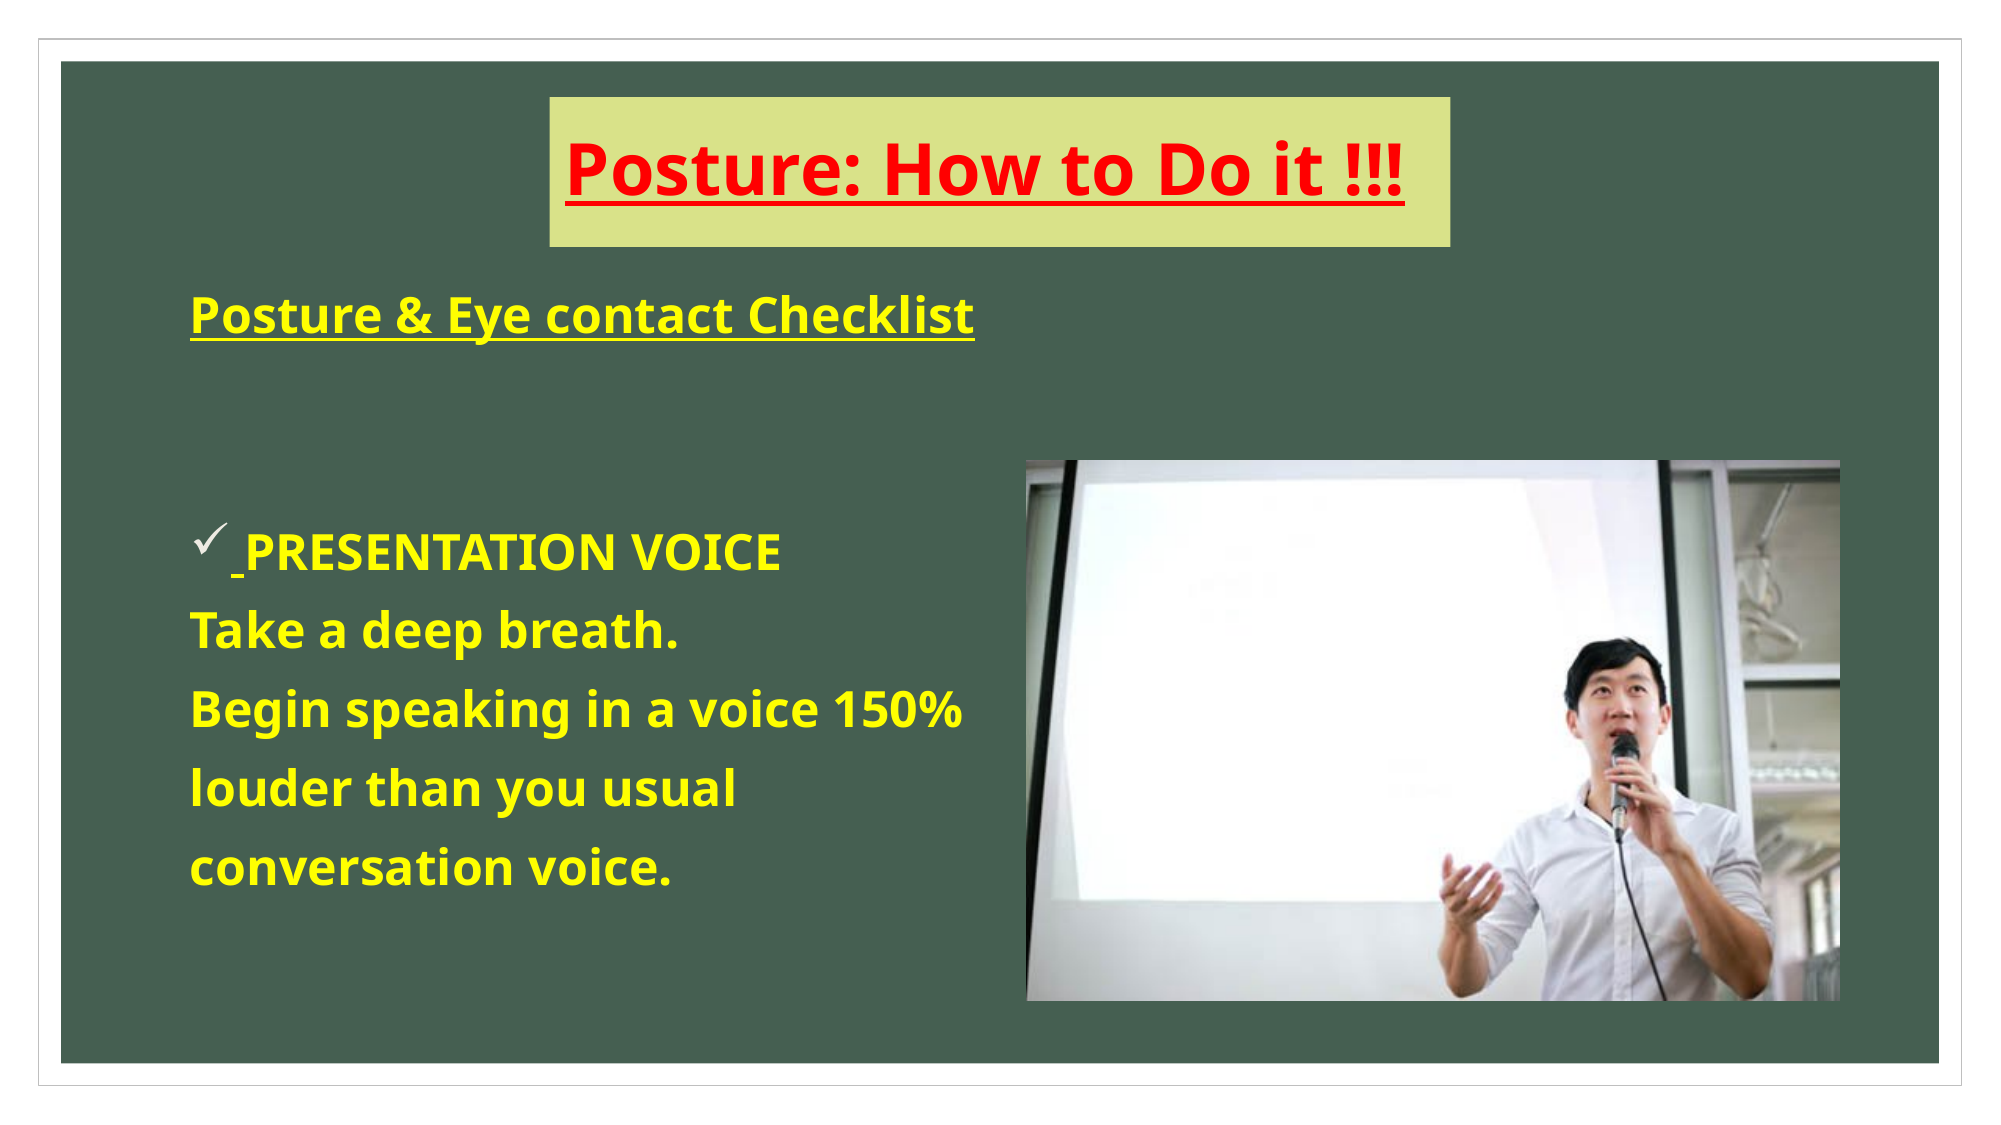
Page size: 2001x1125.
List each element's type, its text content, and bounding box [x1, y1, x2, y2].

picture [1026, 460, 1840, 1001]
list Posture & Eye contact Checklist PRESENTATION VOICE Take a deep breath. Begin speaking in a voice 150% louder than you usual conversation voice. [174, 276, 1825, 1037]
title Posture: How to Do it !!! [549, 97, 1451, 247]
